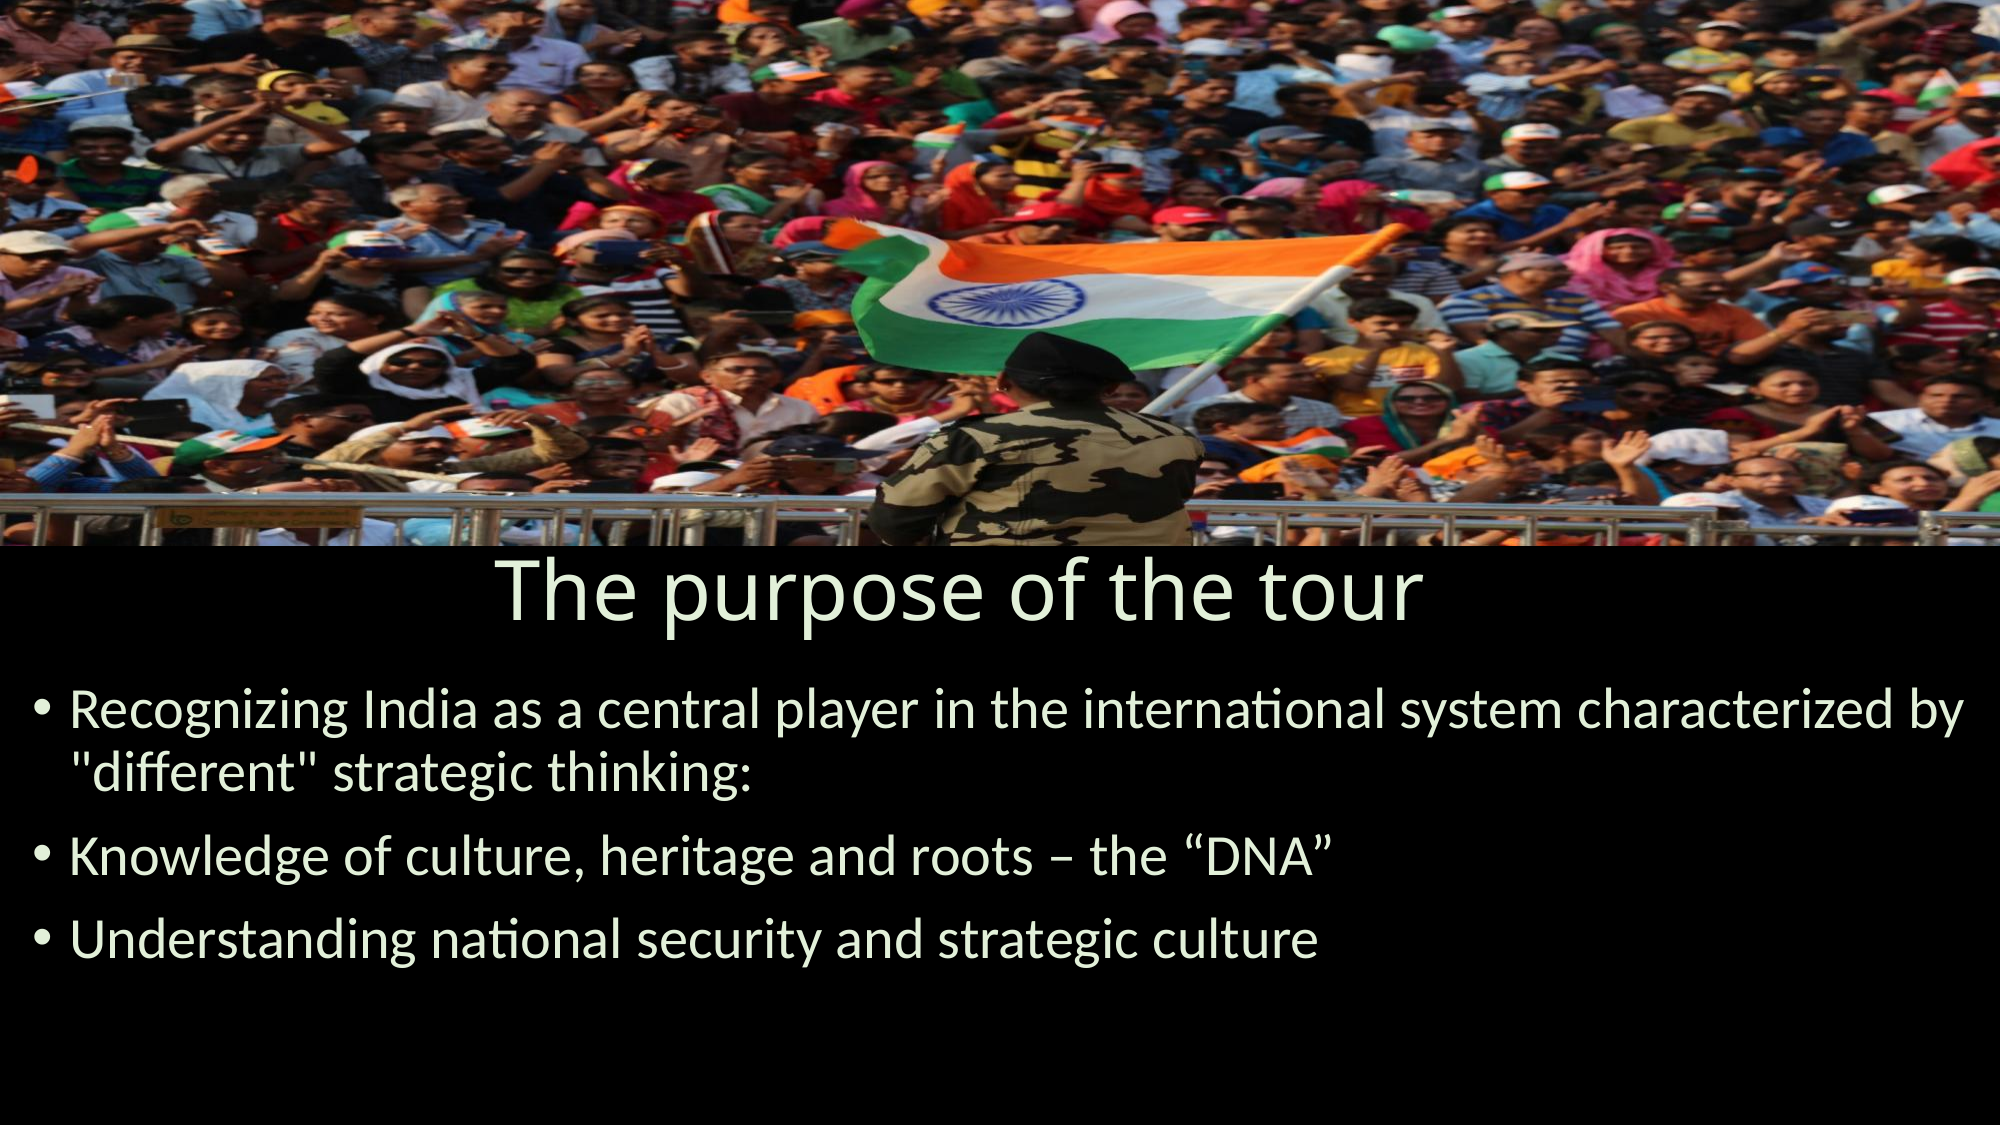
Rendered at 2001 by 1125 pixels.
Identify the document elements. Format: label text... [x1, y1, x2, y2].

title The purpose of the tour [300, 546, 1620, 647]
list Recognizing India as a central player in the international system characterized by "different" strategic thinking: Knowledge of culture, heritage and roots – the “DNA” Understanding national security and strategic culture [17, 670, 2000, 1125]
picture [0, 0, 2000, 546]
